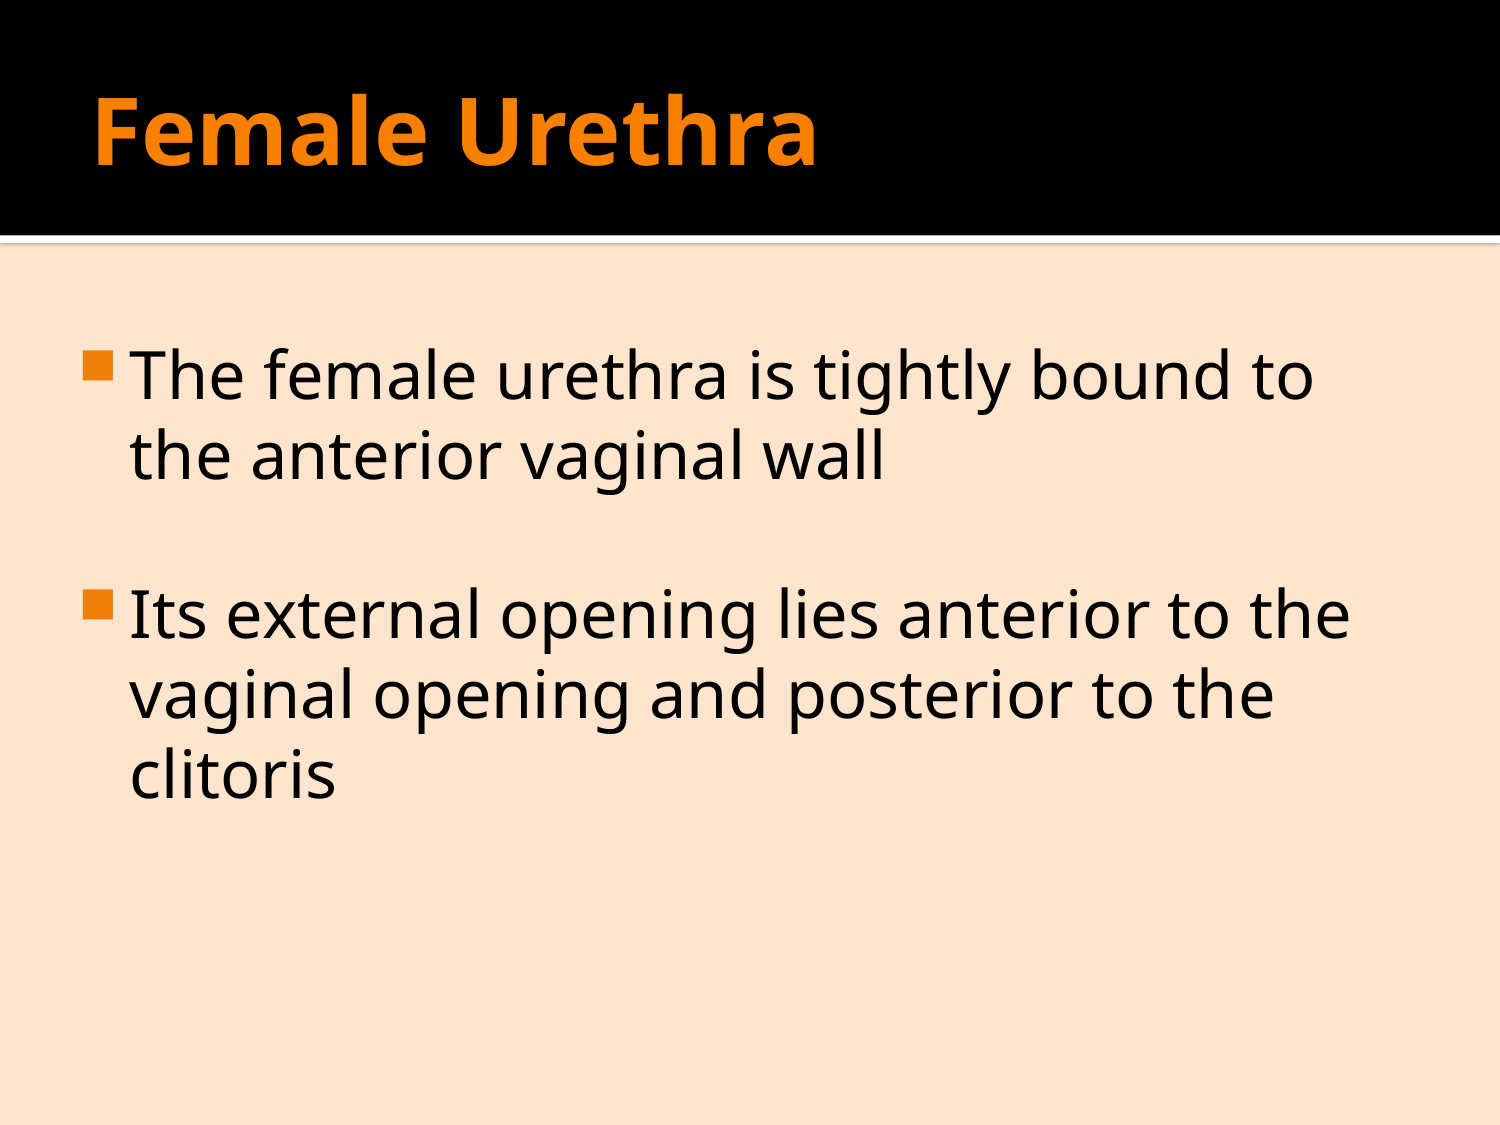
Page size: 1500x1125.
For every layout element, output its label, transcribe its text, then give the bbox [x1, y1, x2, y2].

title Female Urethra [75, 25, 1425, 231]
list The female urethra is tightly bound to the anterior vaginal wall Its external opening lies anterior to the vaginal opening and posterior to the clitoris [48, 237, 1406, 1077]
